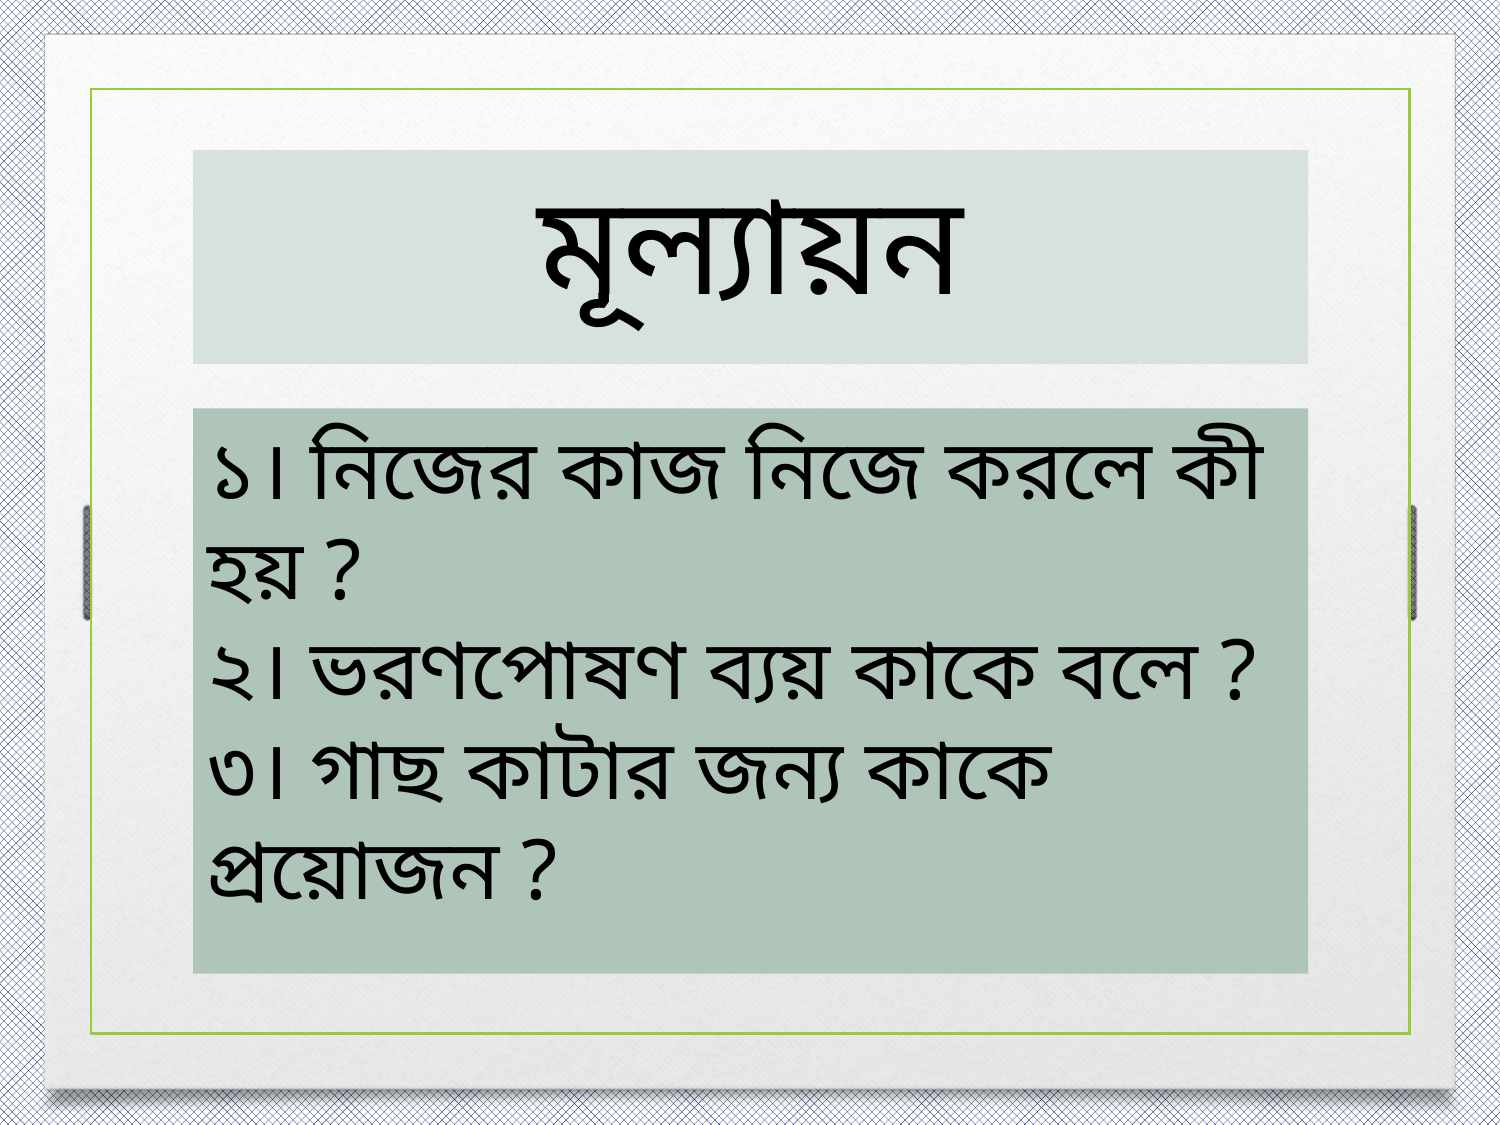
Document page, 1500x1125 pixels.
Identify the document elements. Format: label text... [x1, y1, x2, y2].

list ১। নিজের কাজ নিজে করলে কী হয় ? ২। ভরণপোষণ ব্যয় কাকে বলে ? ৩। গাছ কাটার জন্য কাকে প্রয়োজন ? [193, 408, 1309, 974]
picture [0, 0, 1500, 1125]
title মূল্যায়ন [193, 150, 1309, 365]
